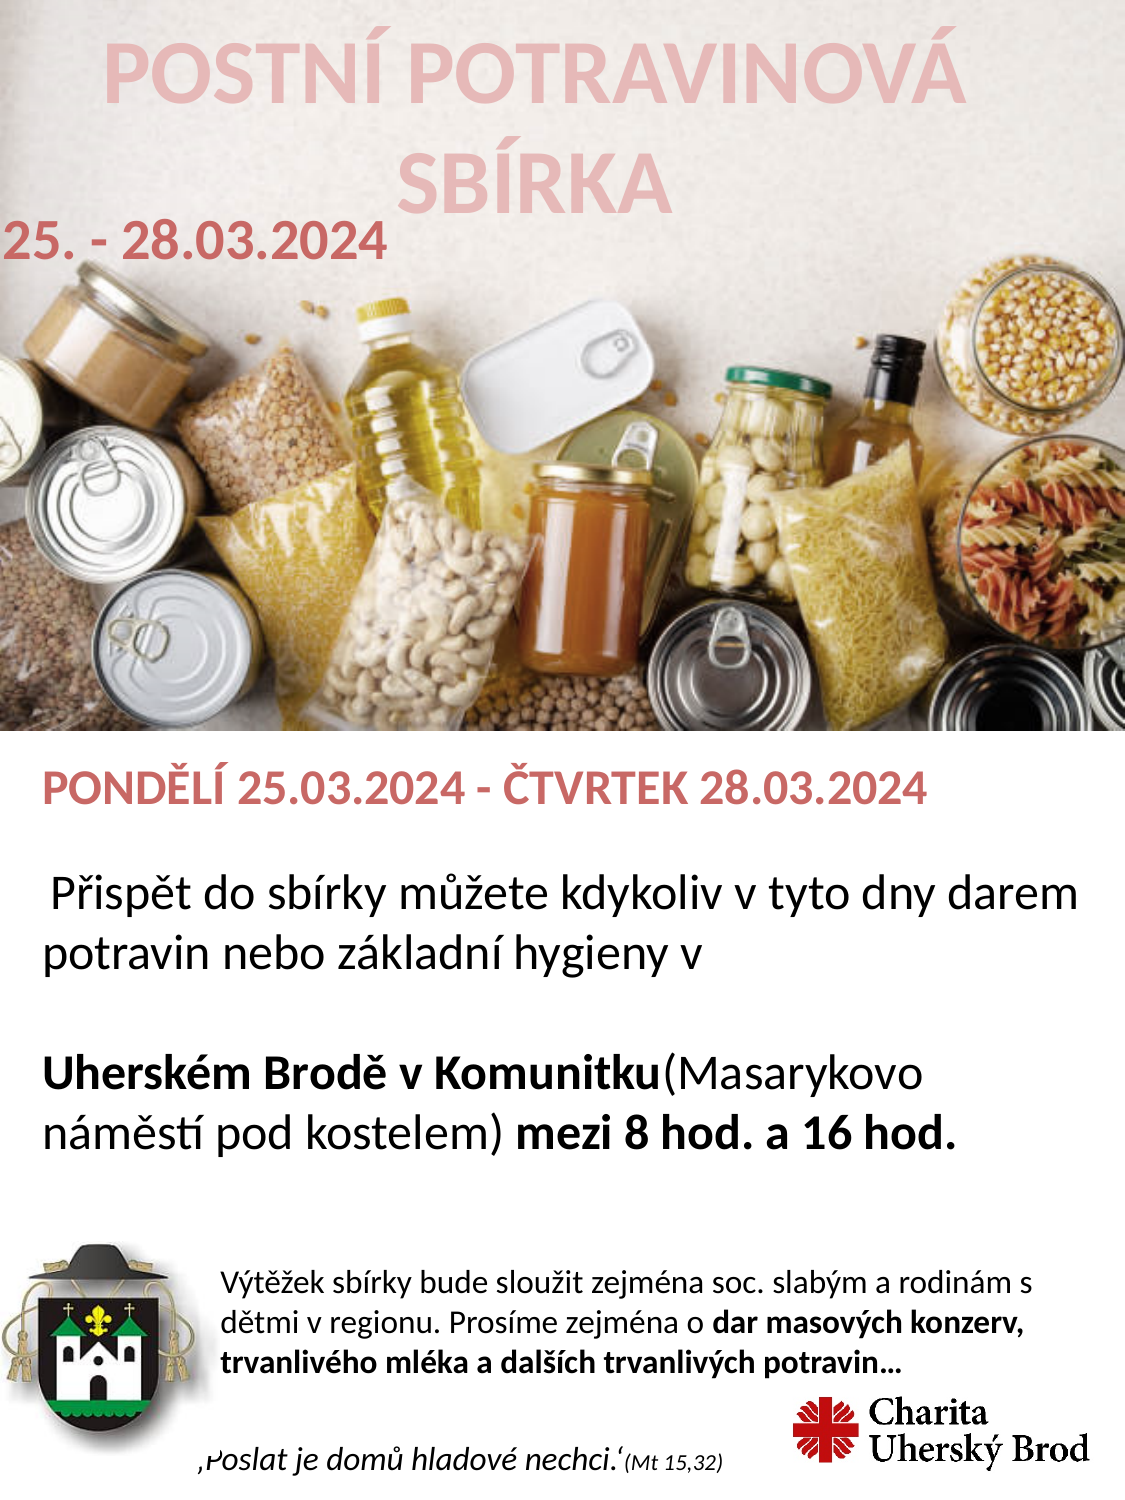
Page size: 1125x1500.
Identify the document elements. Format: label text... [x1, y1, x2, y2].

text_box Výtěžek sbírky bude sloužit zejména soc. slabým a rodinám s dětmi v regionu. Prosíme zejména o dar masových konzerv, trvanlivého mléka a dalších trvanlivých potravin… [224, 1252, 1120, 1388]
picture [759, 1363, 1122, 1495]
text_box PONDĚLÍ 25.03.2024 - ČTVRTEK 28.03.2024 Přispět do sbírky můžete kdykoliv v tyto dny darem potravin nebo základní hygieny v Uherském Brodě v Komunitku(Masarykovo náměstí pod kostelem) mezi 8 hod. a 16 hod. [27, 747, 1098, 1167]
text_box ‚Poslat je domů hladové nechci.‘(Mt 15,32) [182, 1429, 754, 1484]
picture [0, 1240, 220, 1457]
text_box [0, 0, 1125, 731]
